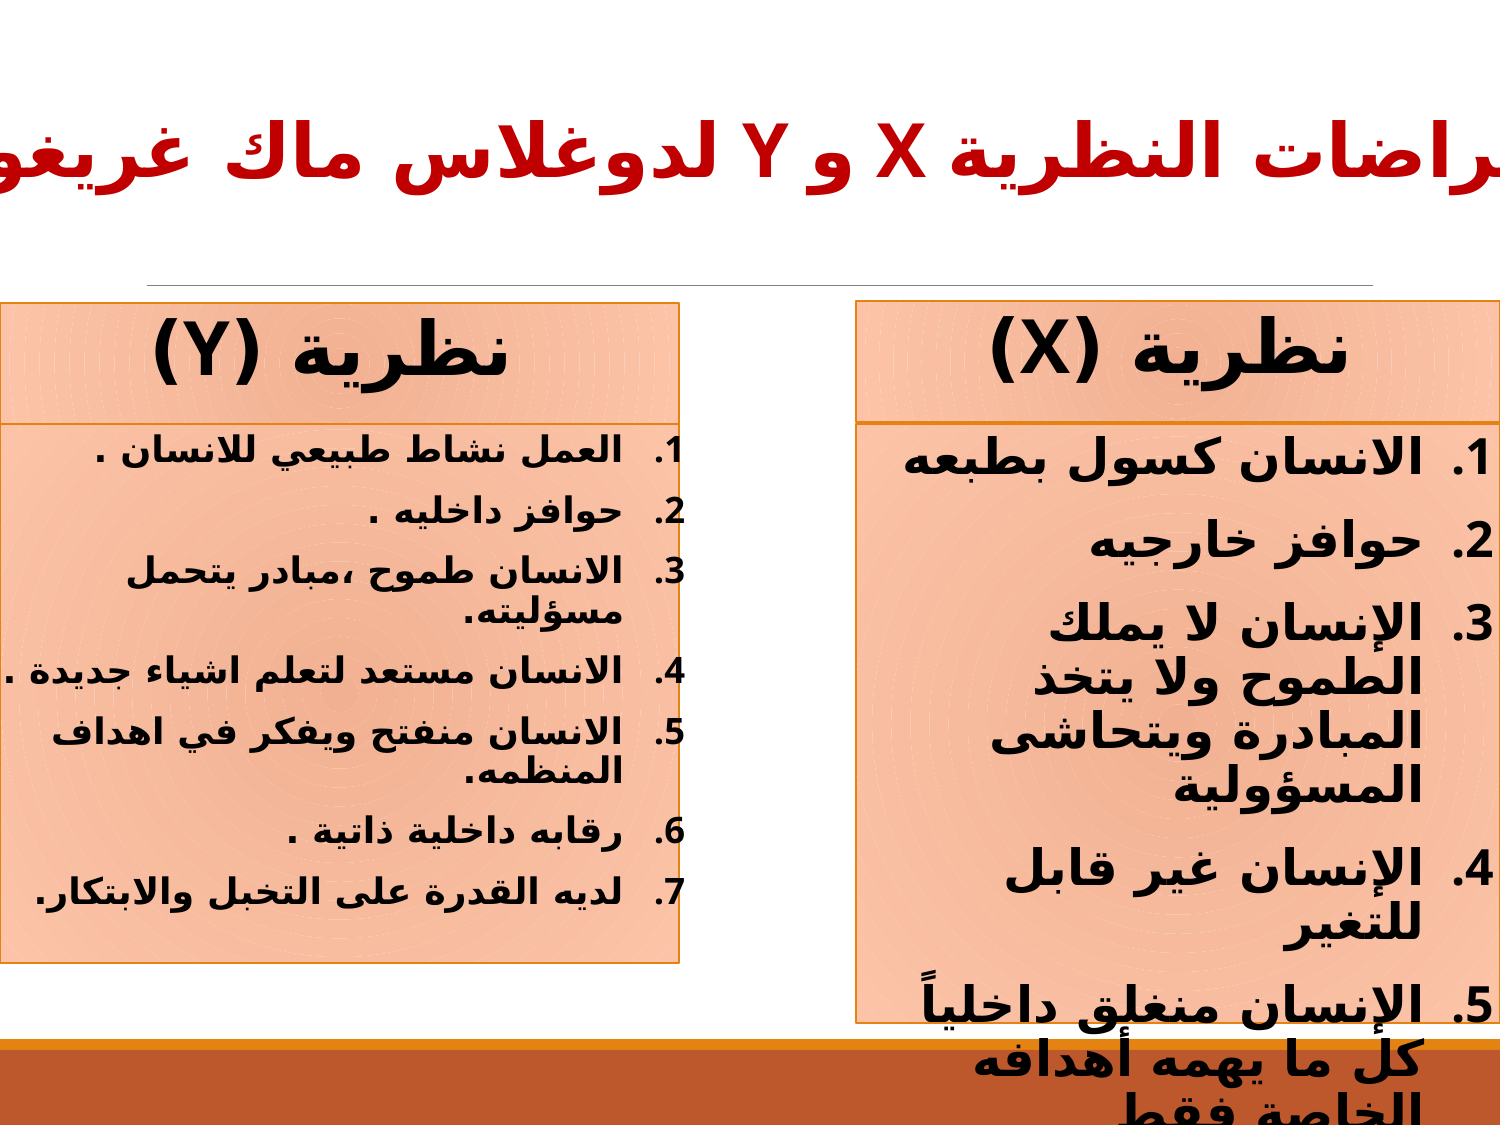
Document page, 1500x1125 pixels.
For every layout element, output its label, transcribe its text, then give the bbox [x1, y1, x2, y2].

text_box افتراضات النظرية X و Y لدوغلاس ماك غريغور [0, 88, 1500, 200]
list نظرية (X) [855, 300, 1500, 423]
list نظرية (Y) [0, 302, 680, 425]
list الانسان كسول بطبعه حوافز خارجيه الإنسان لا يملك الطموح ولا يتخذ المبادرة ويتحاشى المسؤولية الإنسان غير قابل للتغير الإنسان منغلق داخلياً كل ما يهمه أهدافه الخاصة فقط الرقابة الخارجية [855, 423, 1500, 1024]
list العمل نشاط طبيعي للانسان . حوافز داخليه . الانسان طموح ،مبادر يتحمل مسؤليته. الانسان مستعد لتعلم اشياء جديدة . الانسان منفتح ويفكر في اهداف المنظمه. رقابه داخلية ذاتية . لديه القدرة على التخبل والابتكار. [0, 425, 680, 964]
